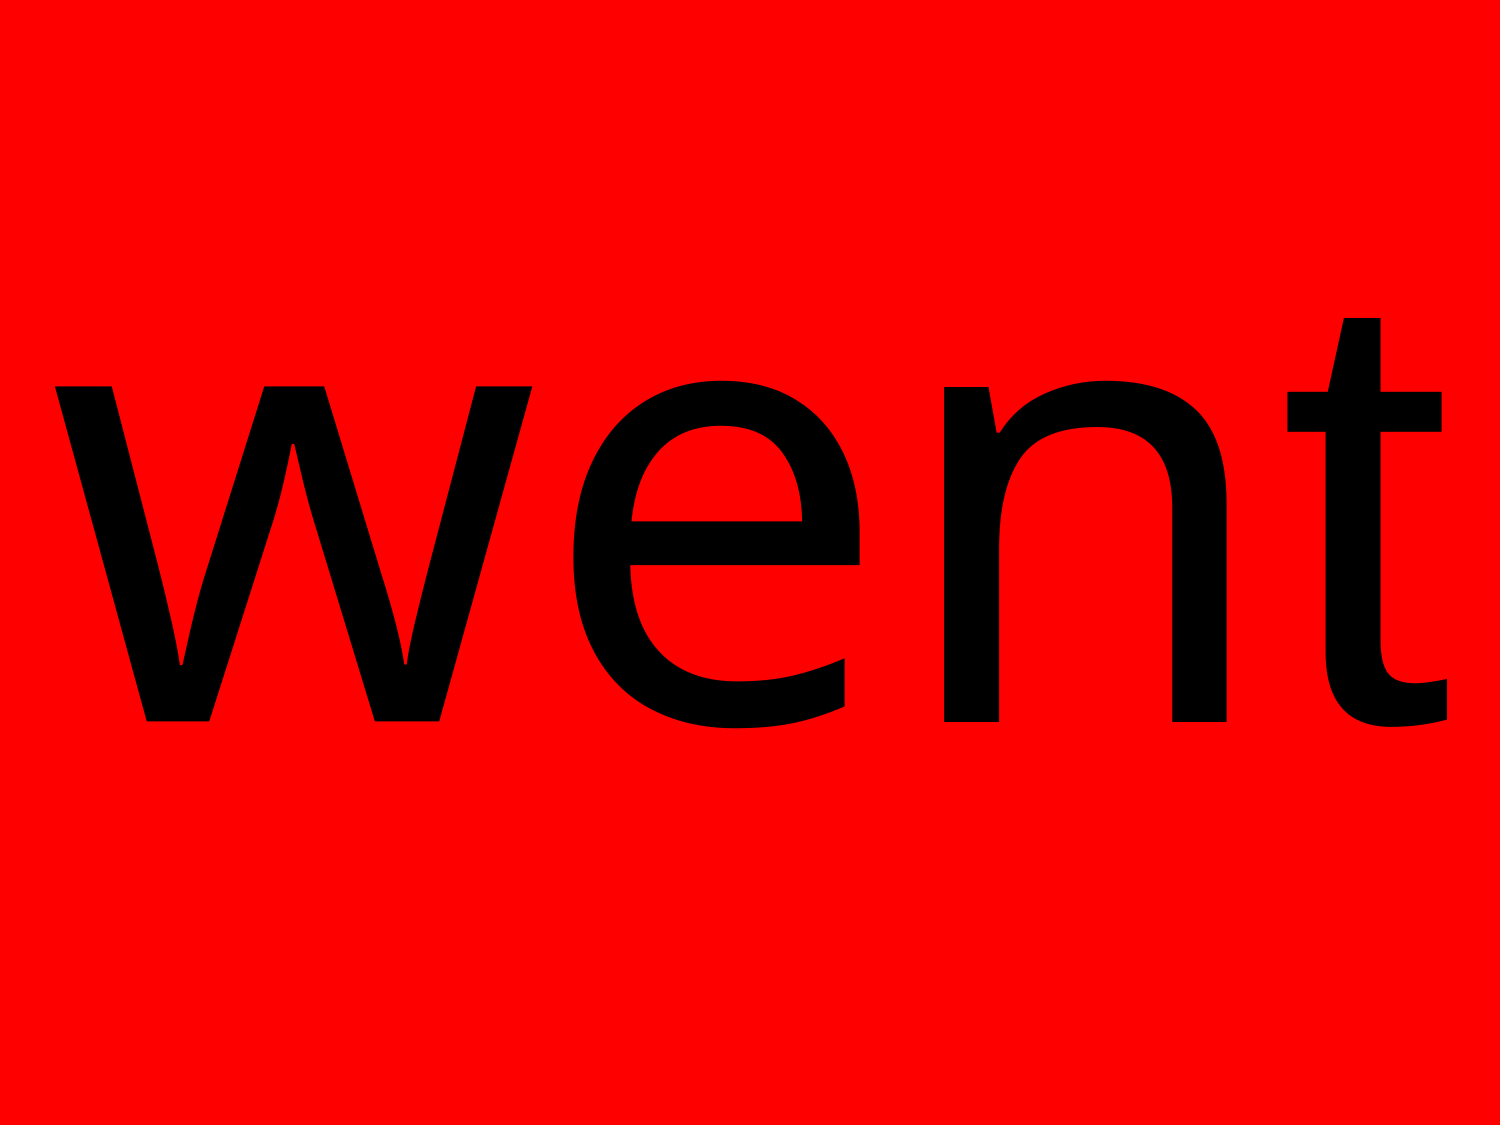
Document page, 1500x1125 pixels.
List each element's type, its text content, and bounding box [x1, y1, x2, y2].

list went [0, 90, 1500, 1017]
